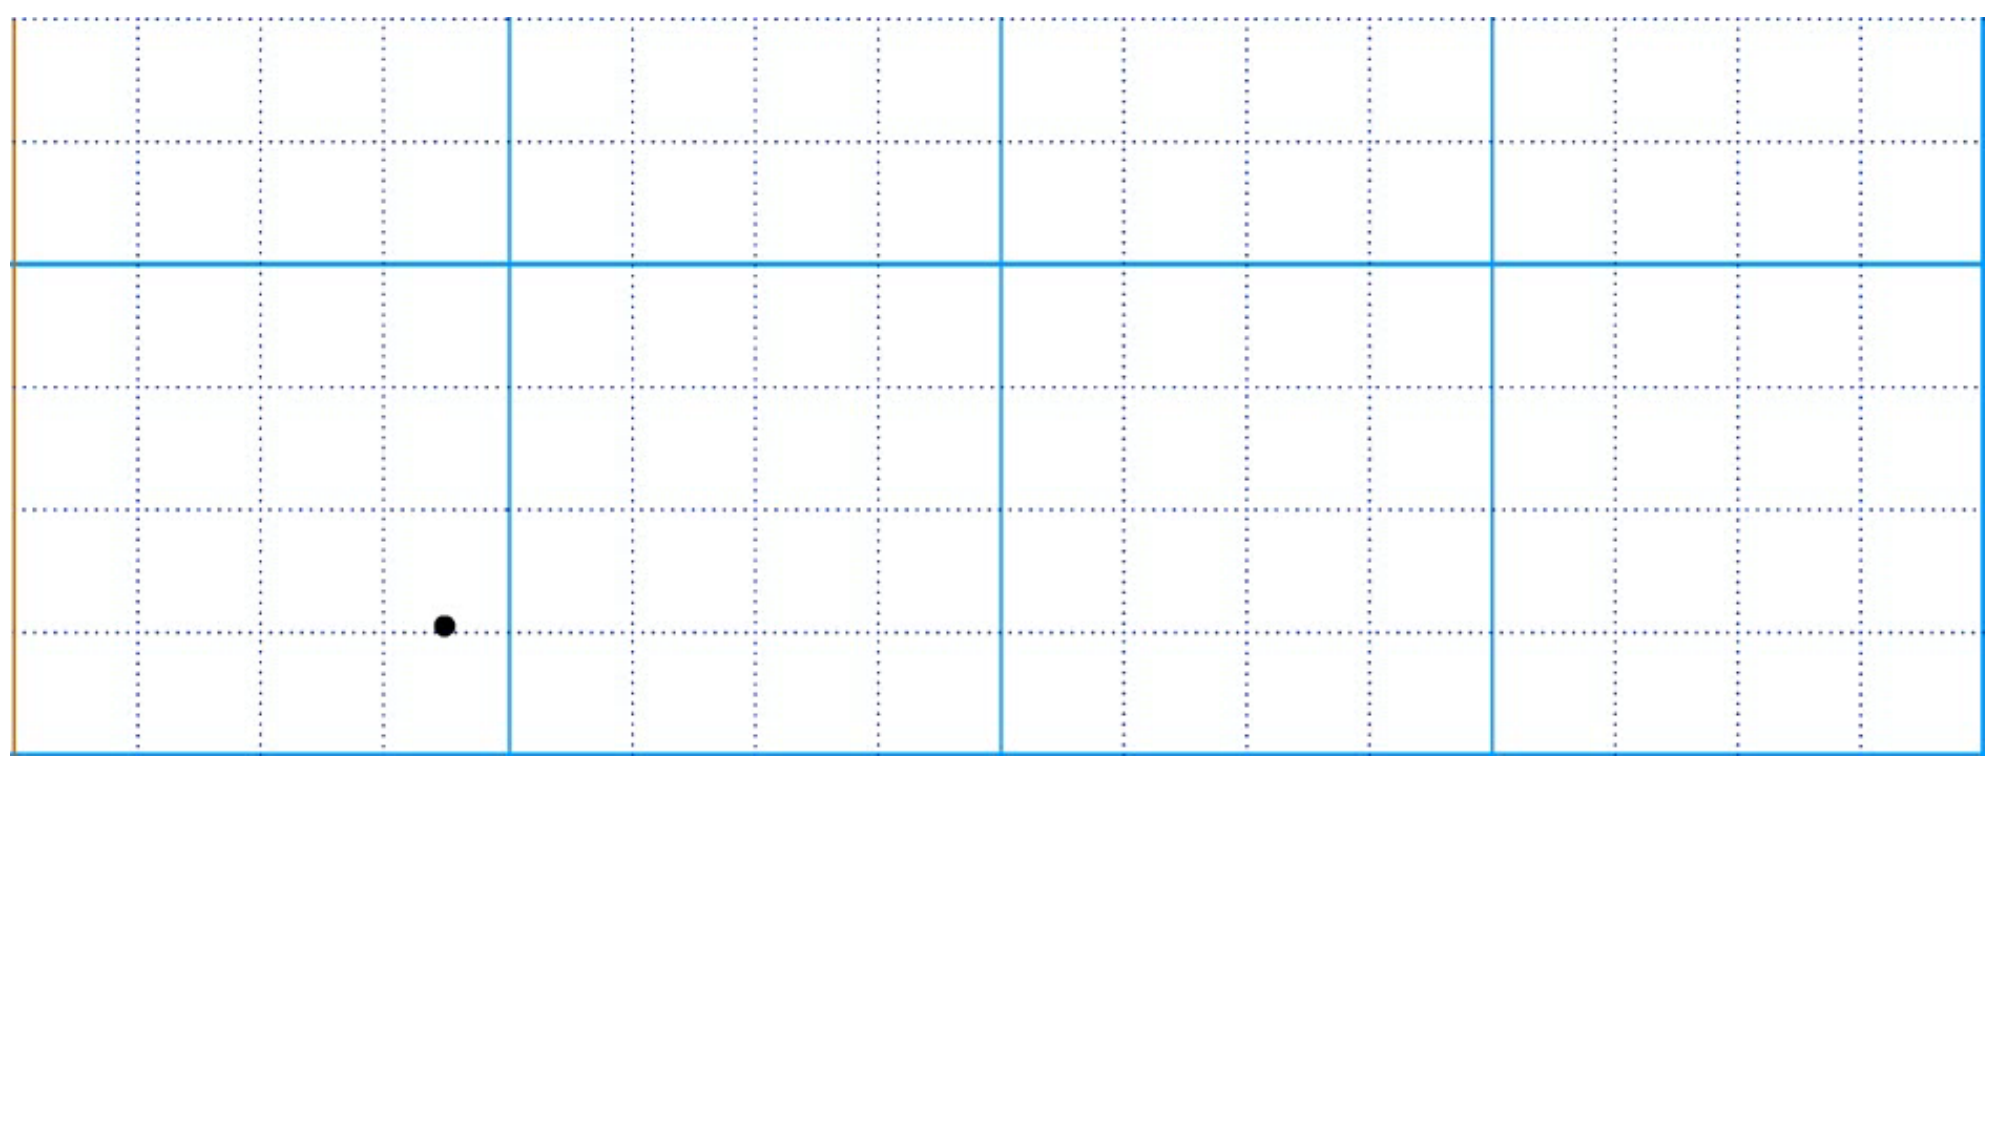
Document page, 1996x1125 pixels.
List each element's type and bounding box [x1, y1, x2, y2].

list [9, 16, 1986, 757]
